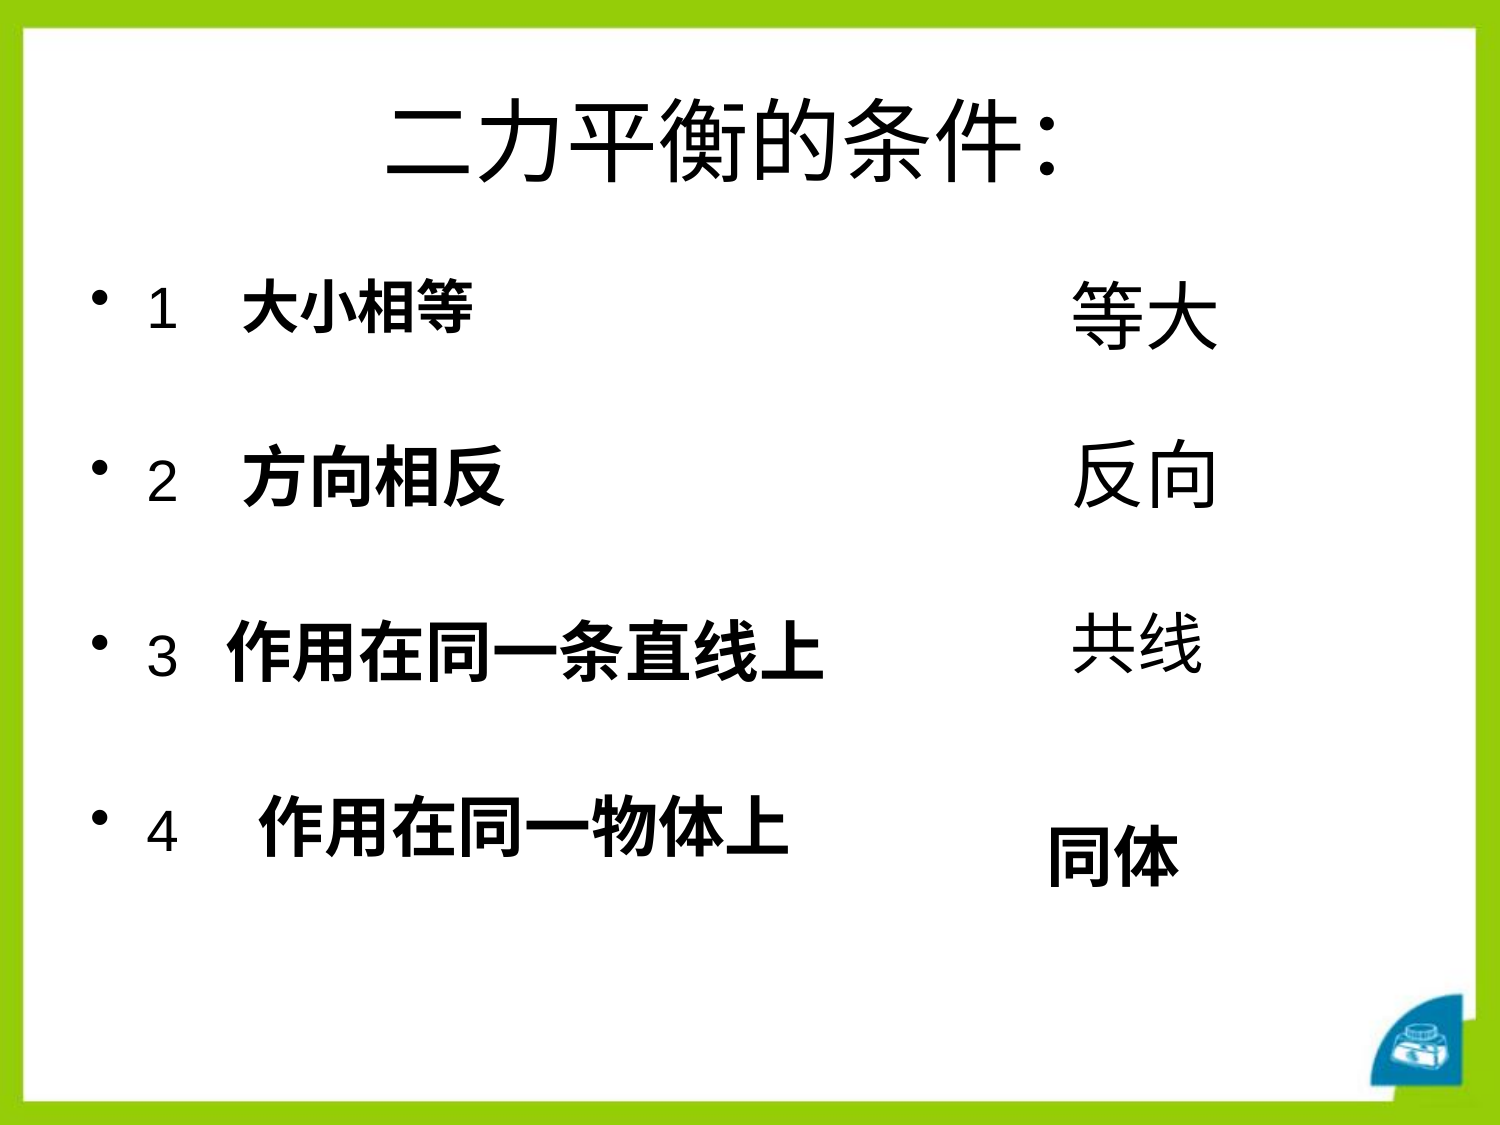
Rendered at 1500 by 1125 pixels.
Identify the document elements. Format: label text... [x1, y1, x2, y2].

text_box 共线 [1055, 609, 1316, 740]
text_box 同体 [1032, 807, 1269, 890]
text_box 等大 [1055, 262, 1269, 368]
list 1 大小相等 2 方向相反 3 作用在同一条直线上 4 作用在同一物体上 [75, 262, 939, 1005]
text_box 反向 [1055, 419, 1275, 525]
picture [0, 0, 1500, 1125]
title 二力平衡的条件： [75, 45, 1425, 233]
